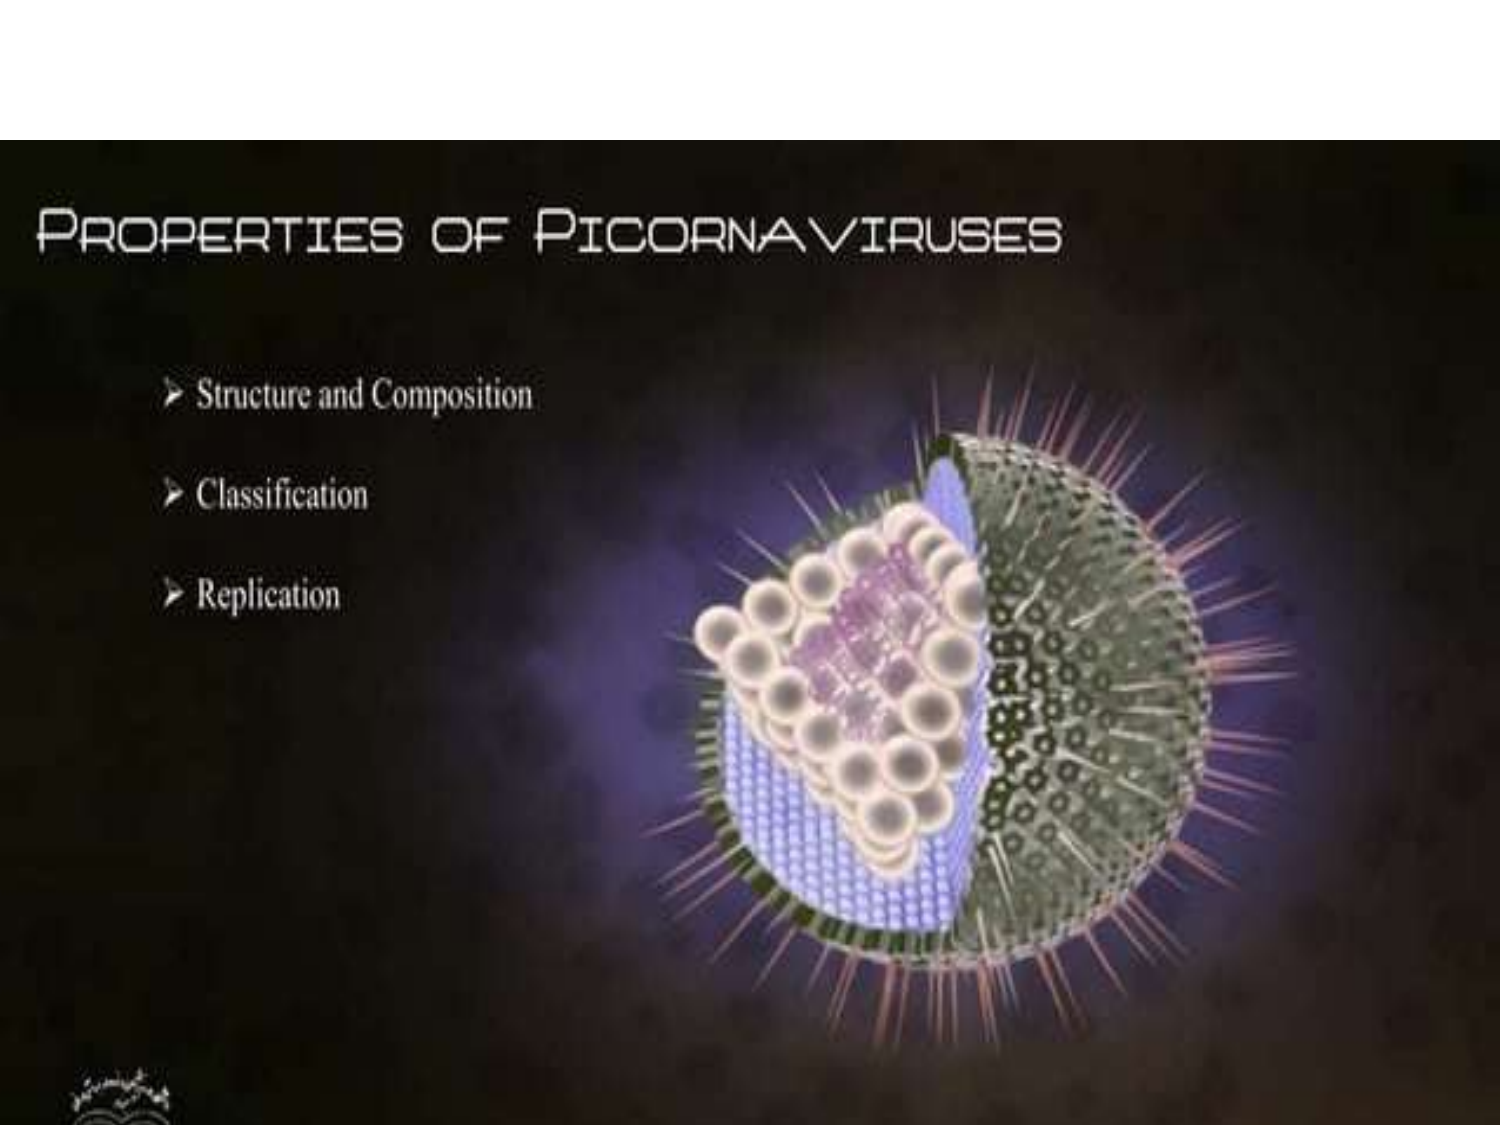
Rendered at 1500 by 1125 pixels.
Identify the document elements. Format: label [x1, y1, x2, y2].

picture [0, 139, 1500, 1125]
